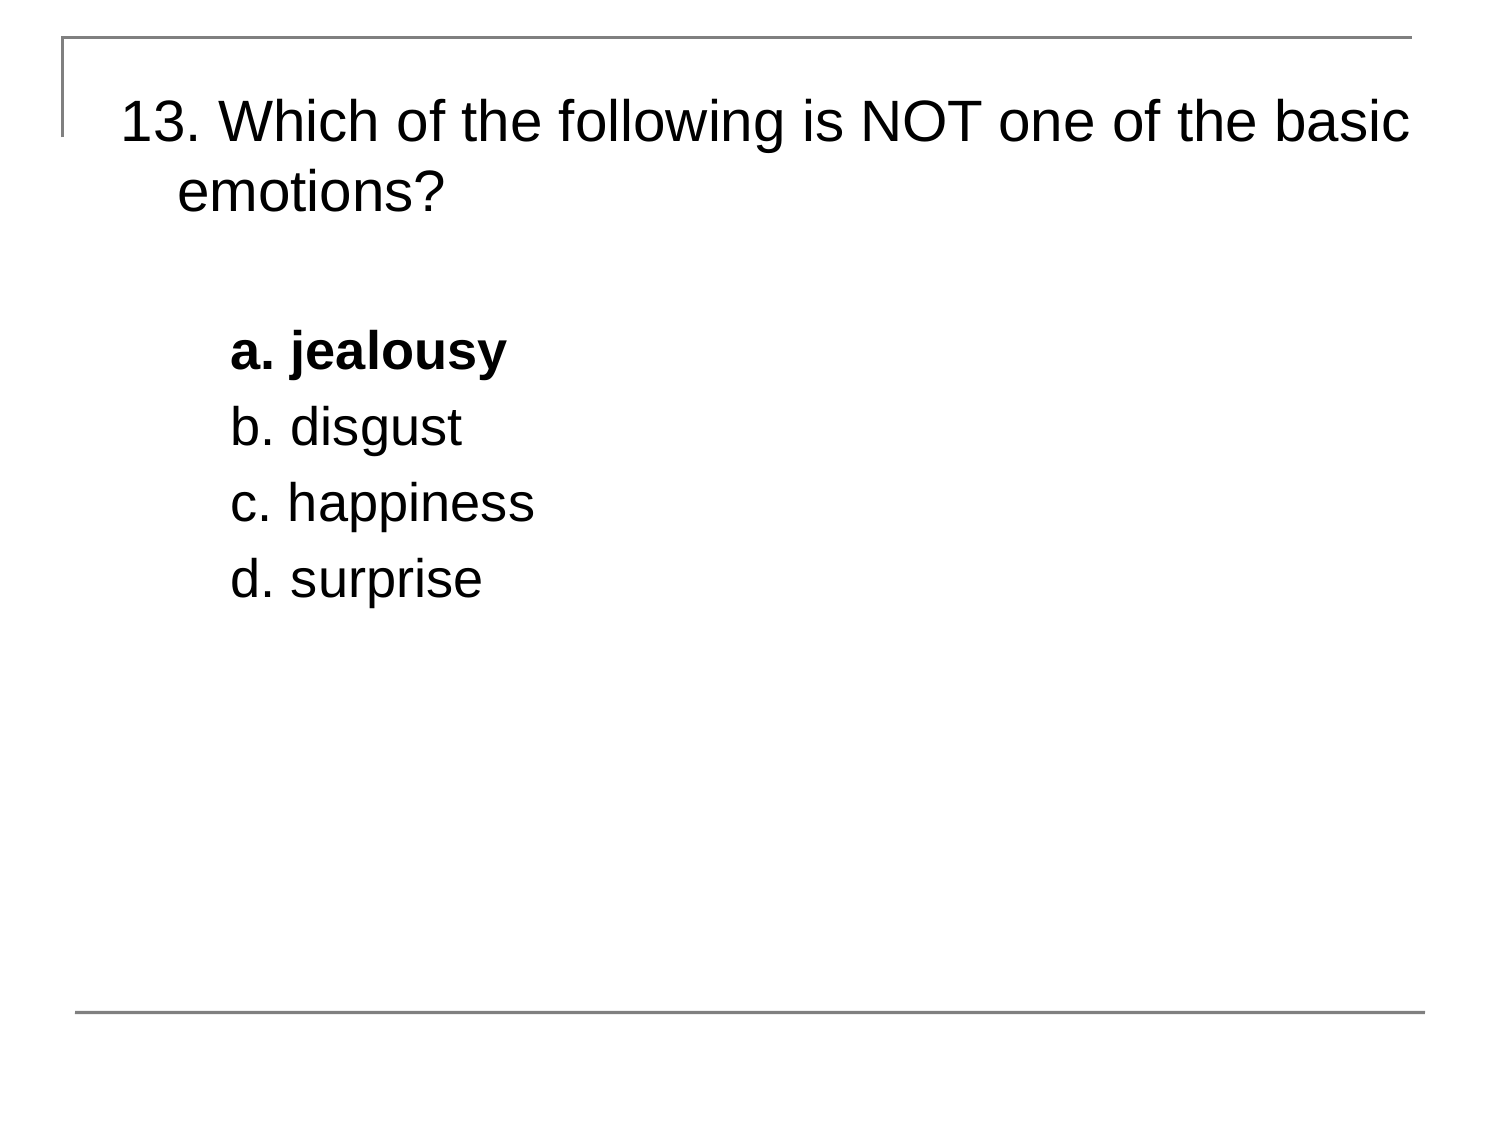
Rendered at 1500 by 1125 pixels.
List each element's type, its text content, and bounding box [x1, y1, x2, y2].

list 13. Which of the following is NOT one of the basic emotions? a. jealousy b. disgust c. happiness d. surprise [105, 75, 1456, 819]
